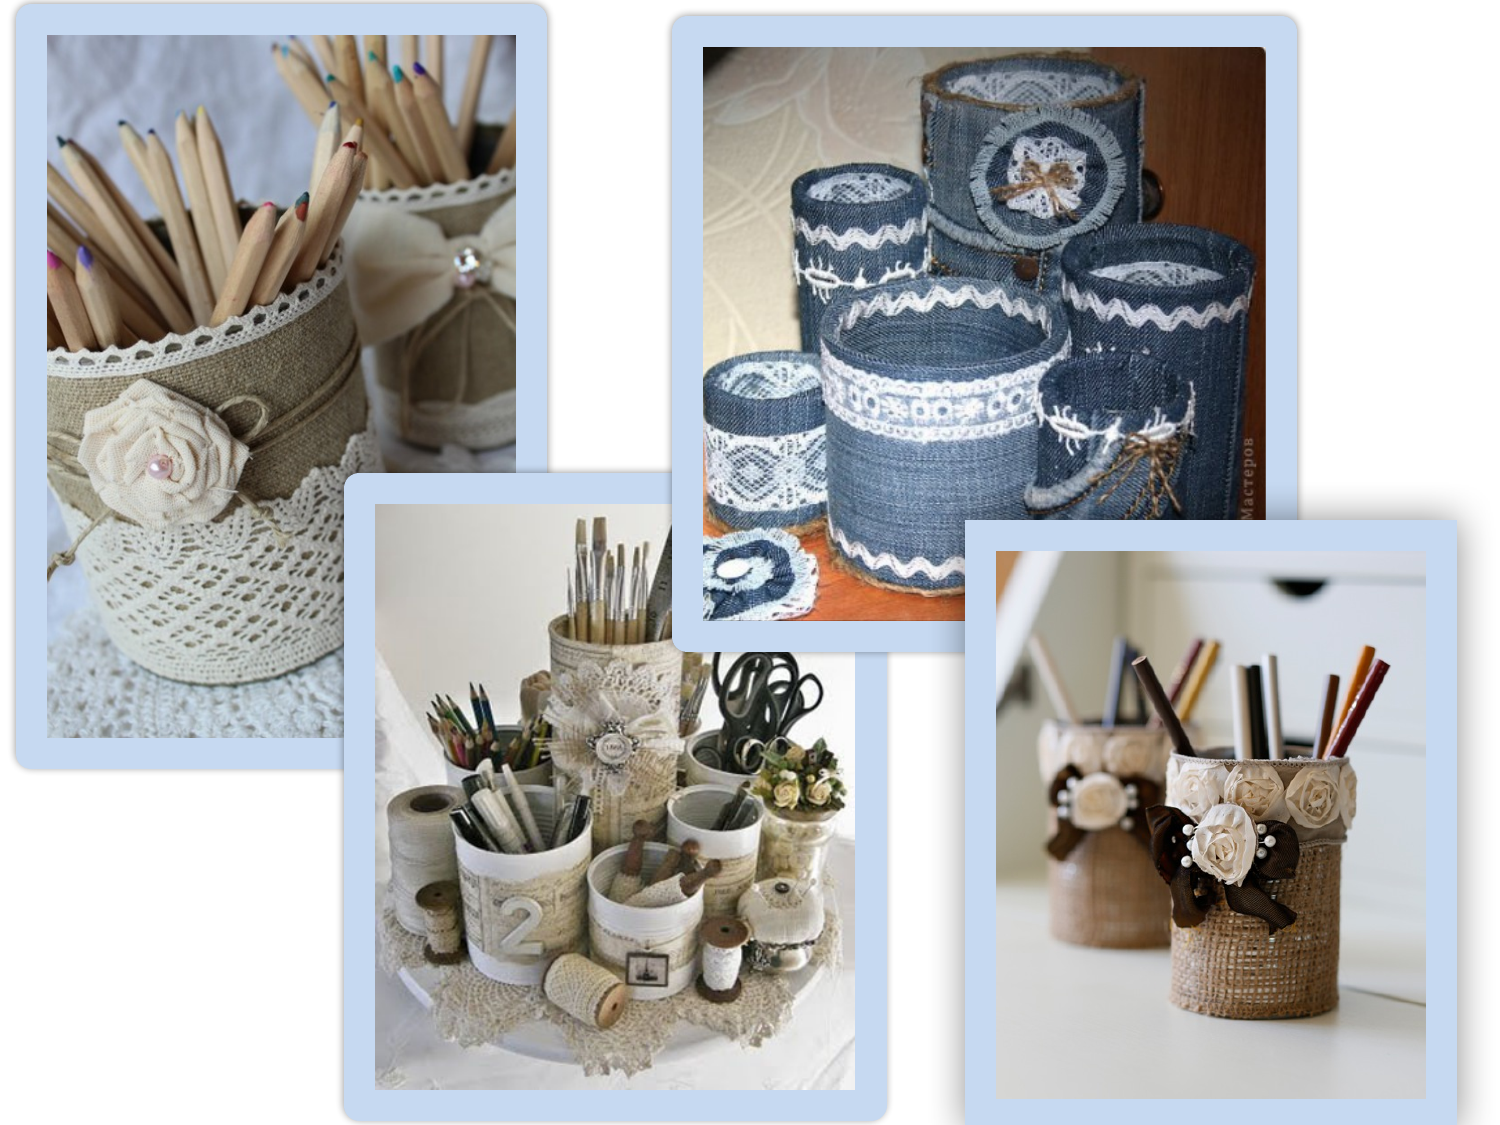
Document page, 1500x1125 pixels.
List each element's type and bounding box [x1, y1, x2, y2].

list [374, 503, 856, 1091]
picture [46, 34, 516, 739]
picture [702, 46, 1427, 1100]
